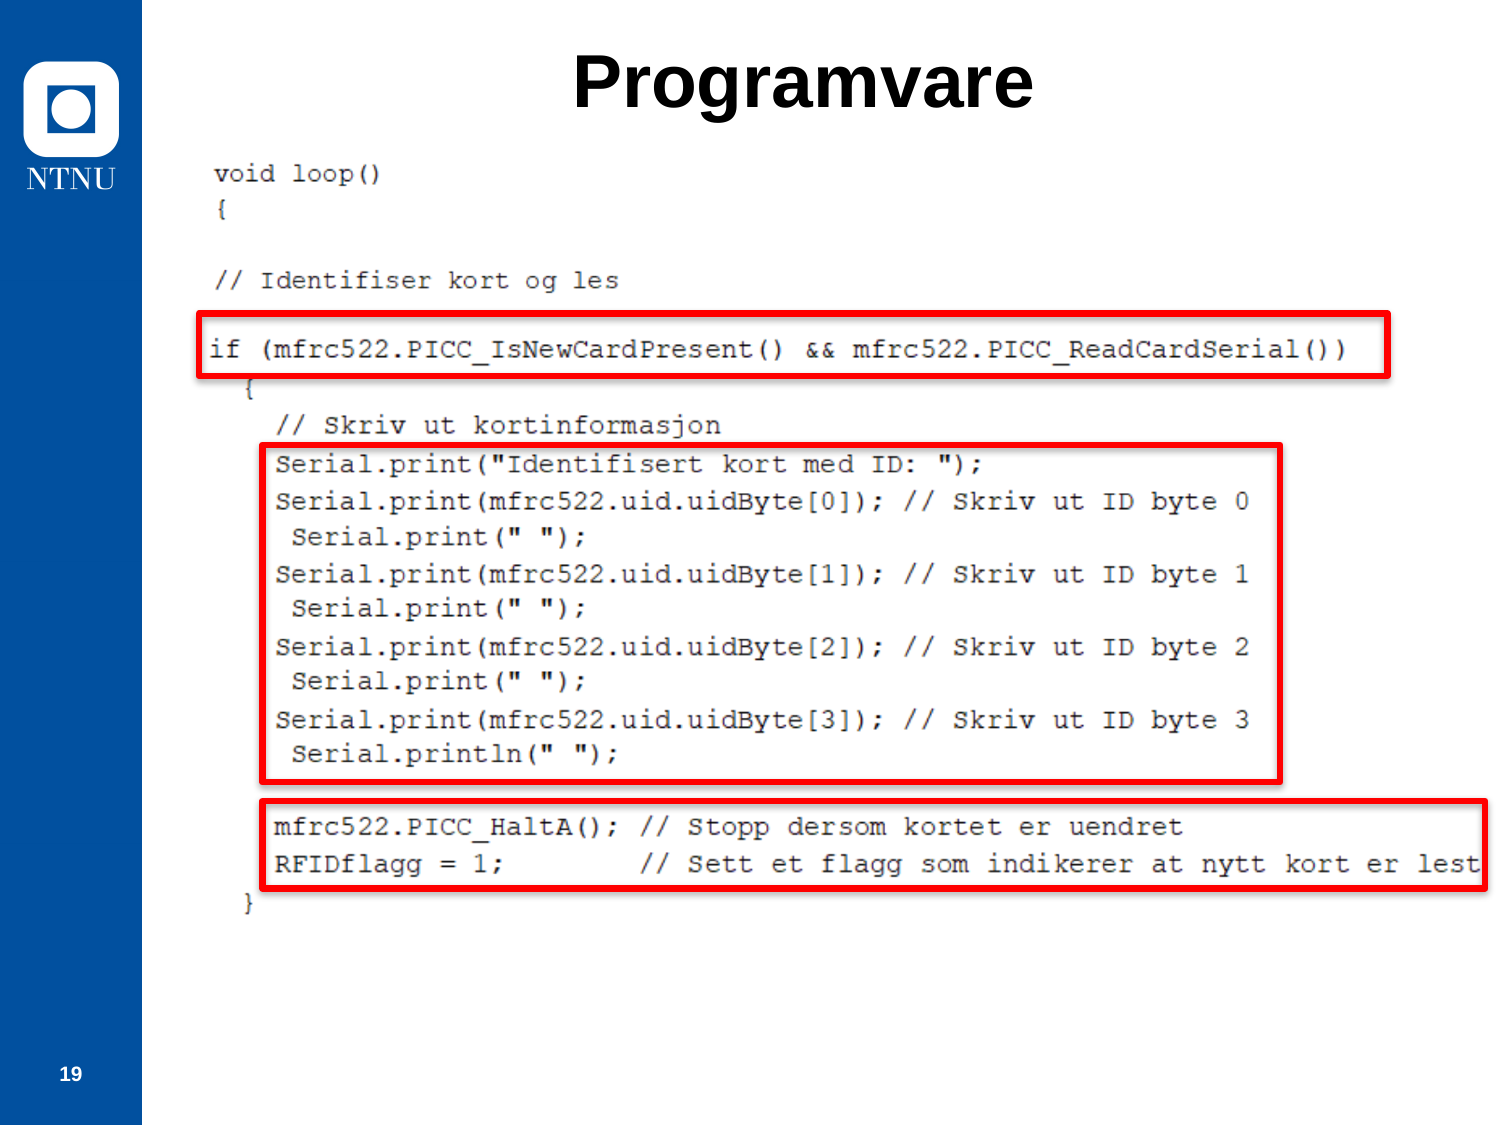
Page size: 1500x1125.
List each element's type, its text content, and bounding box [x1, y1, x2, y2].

title Programvare [195, 19, 1412, 136]
picture [0, 0, 142, 1125]
picture [195, 326, 1487, 930]
text_box [198, 313, 1388, 324]
picture [198, 155, 664, 314]
